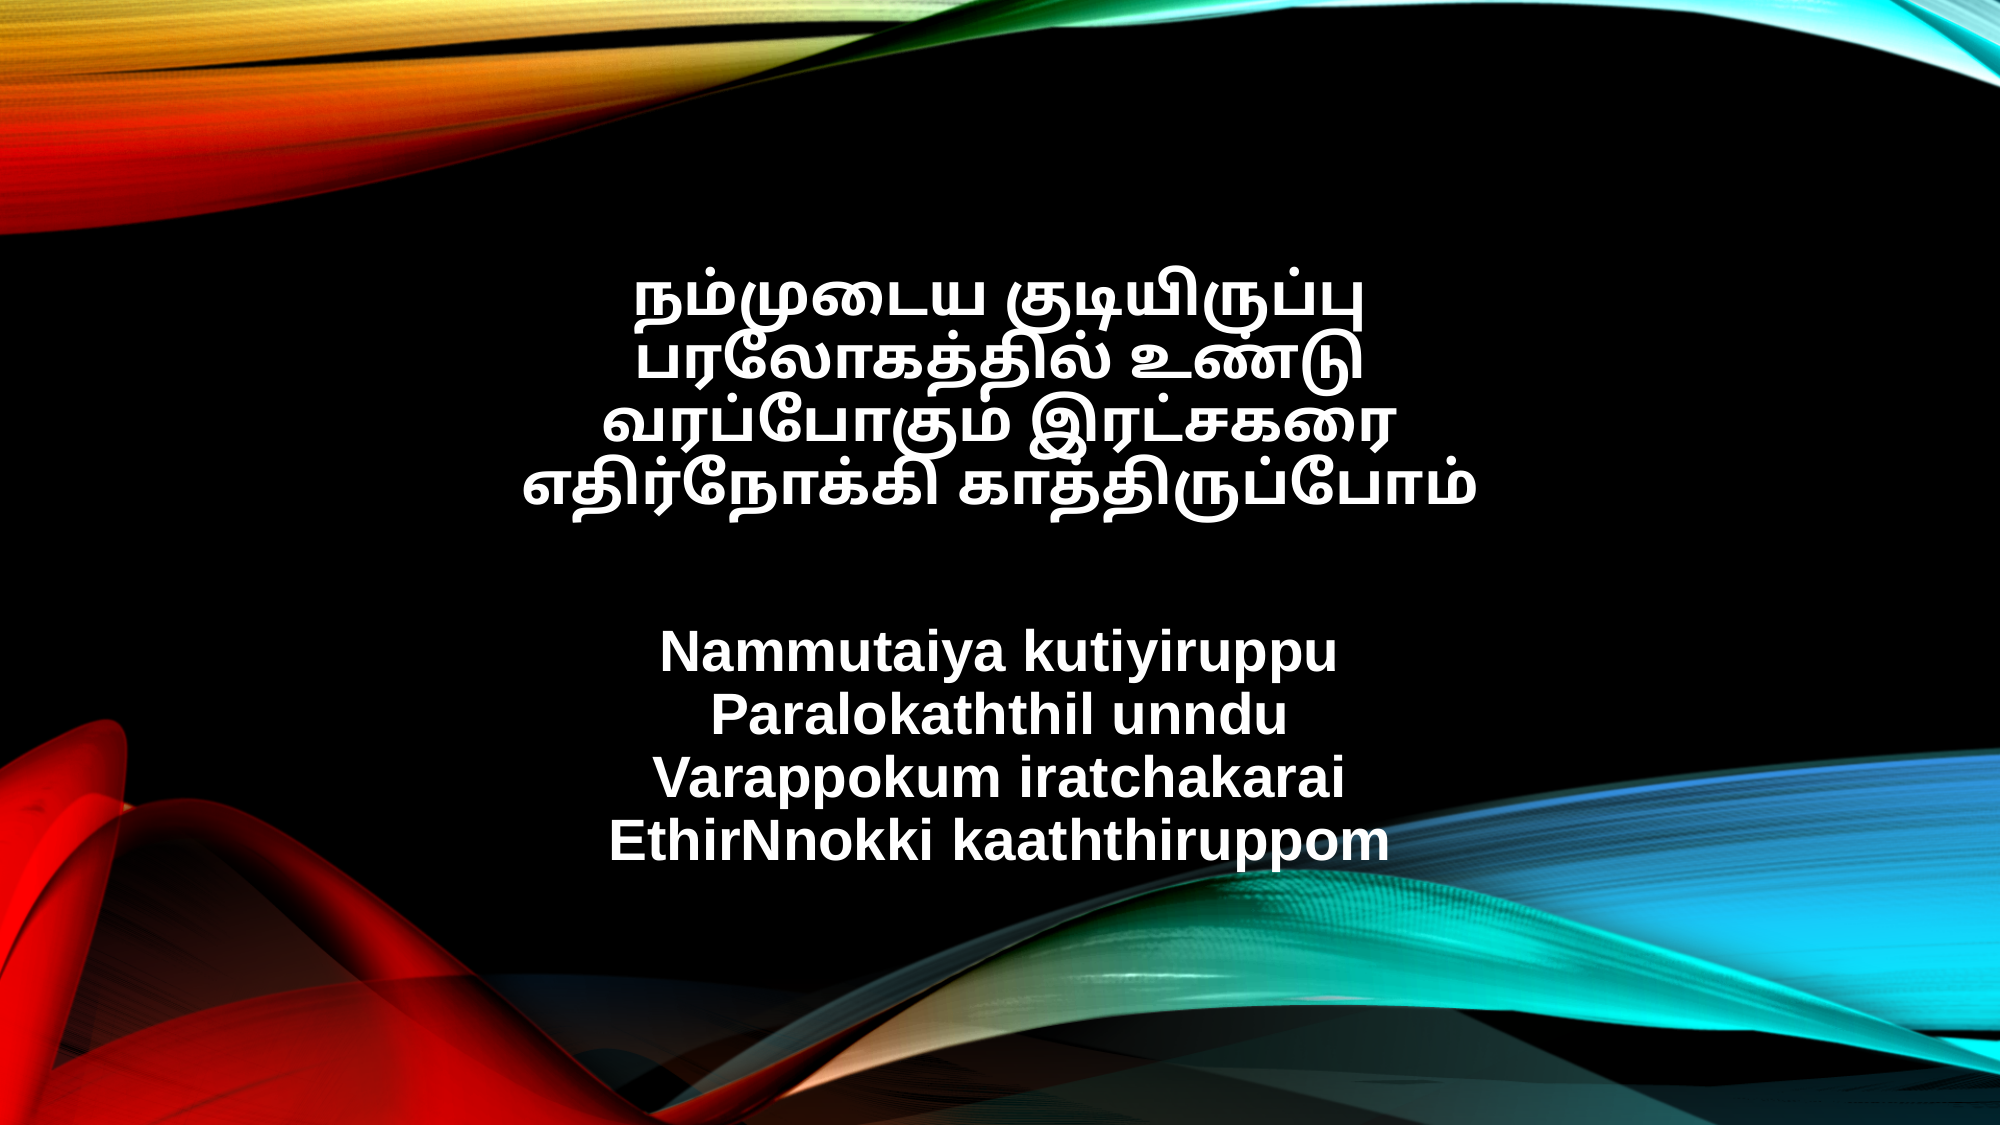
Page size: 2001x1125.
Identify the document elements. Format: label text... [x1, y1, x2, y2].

subtitle நம்முடைய குடியிருப்பு பரலோகத்தில் உண்டு வரப்போகும் இரட்சகரை எதிர்நோக்கி காத்திருப்போம் Nammutaiya kutiyiruppu Paralokaththil unndu Varappokum iratchakarai EthirNnokki kaaththiruppom [0, 0, 2000, 1125]
